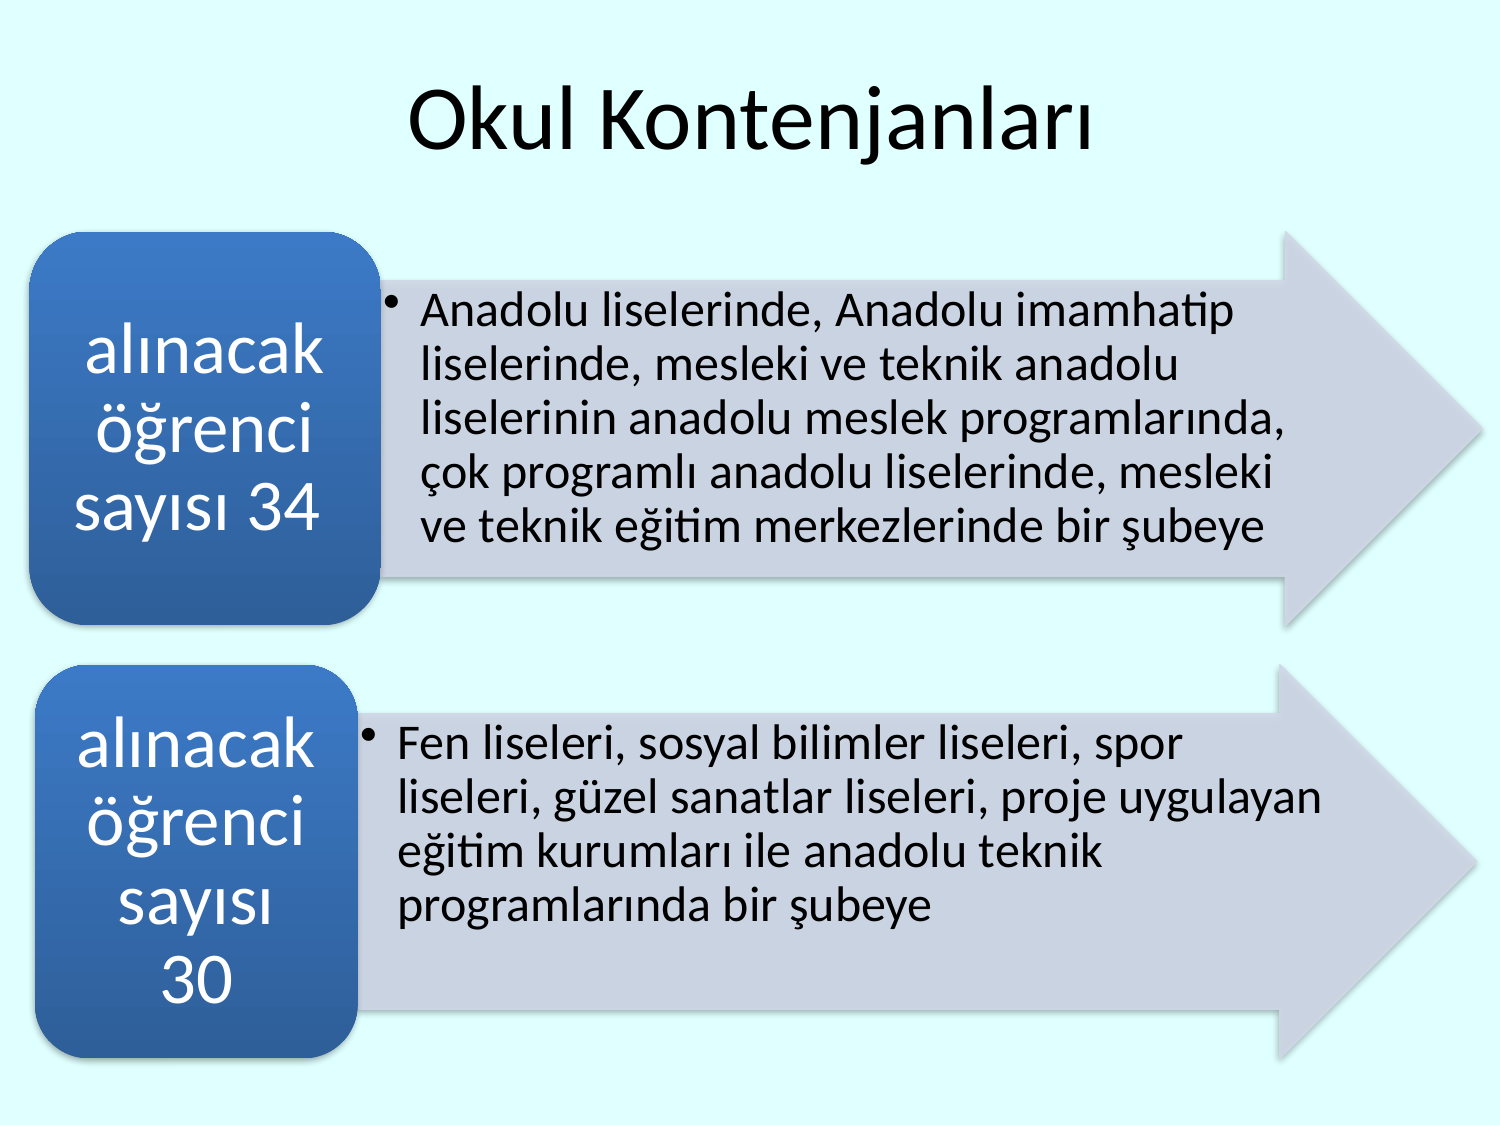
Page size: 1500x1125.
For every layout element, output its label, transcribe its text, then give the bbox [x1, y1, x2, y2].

title Okul Kontenjanları [76, 19, 1427, 207]
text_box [29, 231, 1483, 1059]
